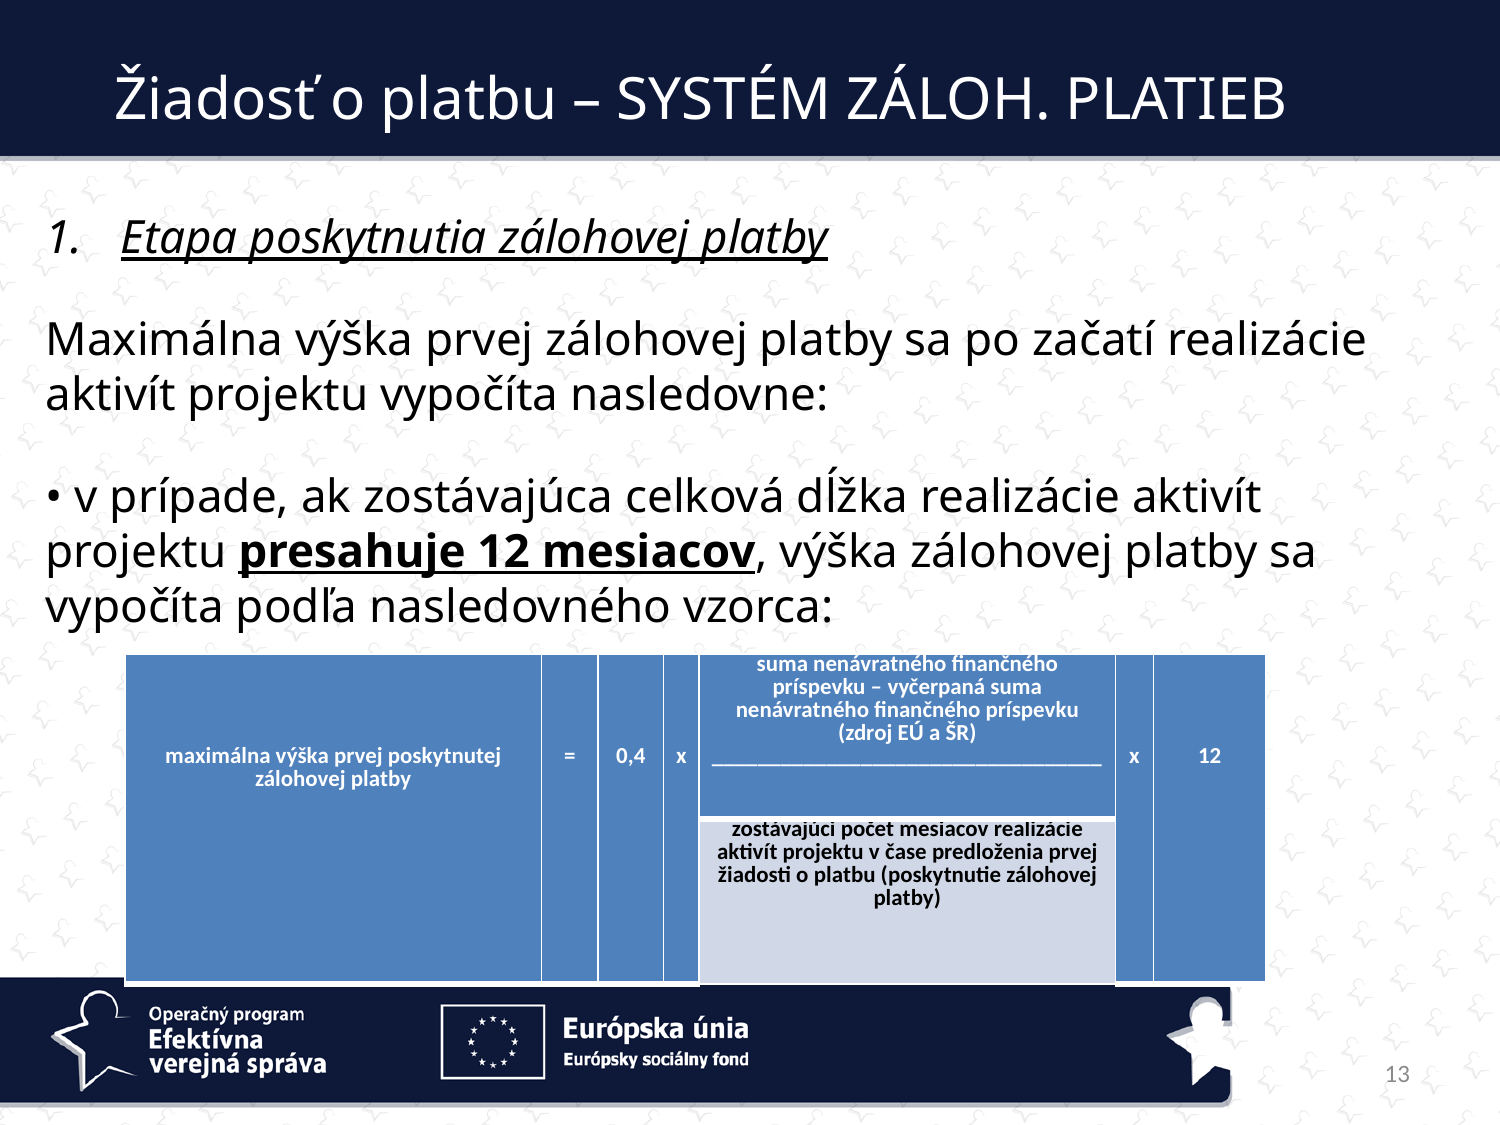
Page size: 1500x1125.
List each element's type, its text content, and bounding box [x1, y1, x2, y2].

table_header maximálna výška prvej poskytnutej zálohovej platby [126, 655, 541, 981]
text_box Žiadosť o platbu – SYSTÉM ZÁLOH. PLATIEB [99, 53, 1319, 139]
table_header x [1116, 655, 1153, 981]
table_header 12 [1154, 655, 1265, 981]
table_header = [542, 655, 597, 981]
table_cell zostávajúci počet mesiacov realizácie aktivít projektu v čase predloženia prvej žiadosti o platbu (poskytnutie zálohovej platby) [700, 822, 1115, 983]
table_header 0,4 [599, 655, 663, 981]
slide_number 13 [1074, 1042, 1425, 1103]
table_header suma nenávratného finančného príspevku – vyčerpaná suma nenávratného finančného príspevku (zdroj EÚ a ŠR) __________________________________ [700, 655, 1115, 816]
picture [0, 0, 1500, 1125]
text_box Etapa poskytnutia zálohovej platby Maximálna výška prvej zálohovej platby sa po začatí realizácie aktivít projektu vypočíta nasledovne: • v prípade, ak zostávajúca celková dĺžka realizácie aktivít projektu presahuje 12 mesiacov, výška zálohovej platby sa vypočíta podľa nasledovného vzorca: [30, 200, 1466, 973]
table_header x [664, 655, 698, 981]
